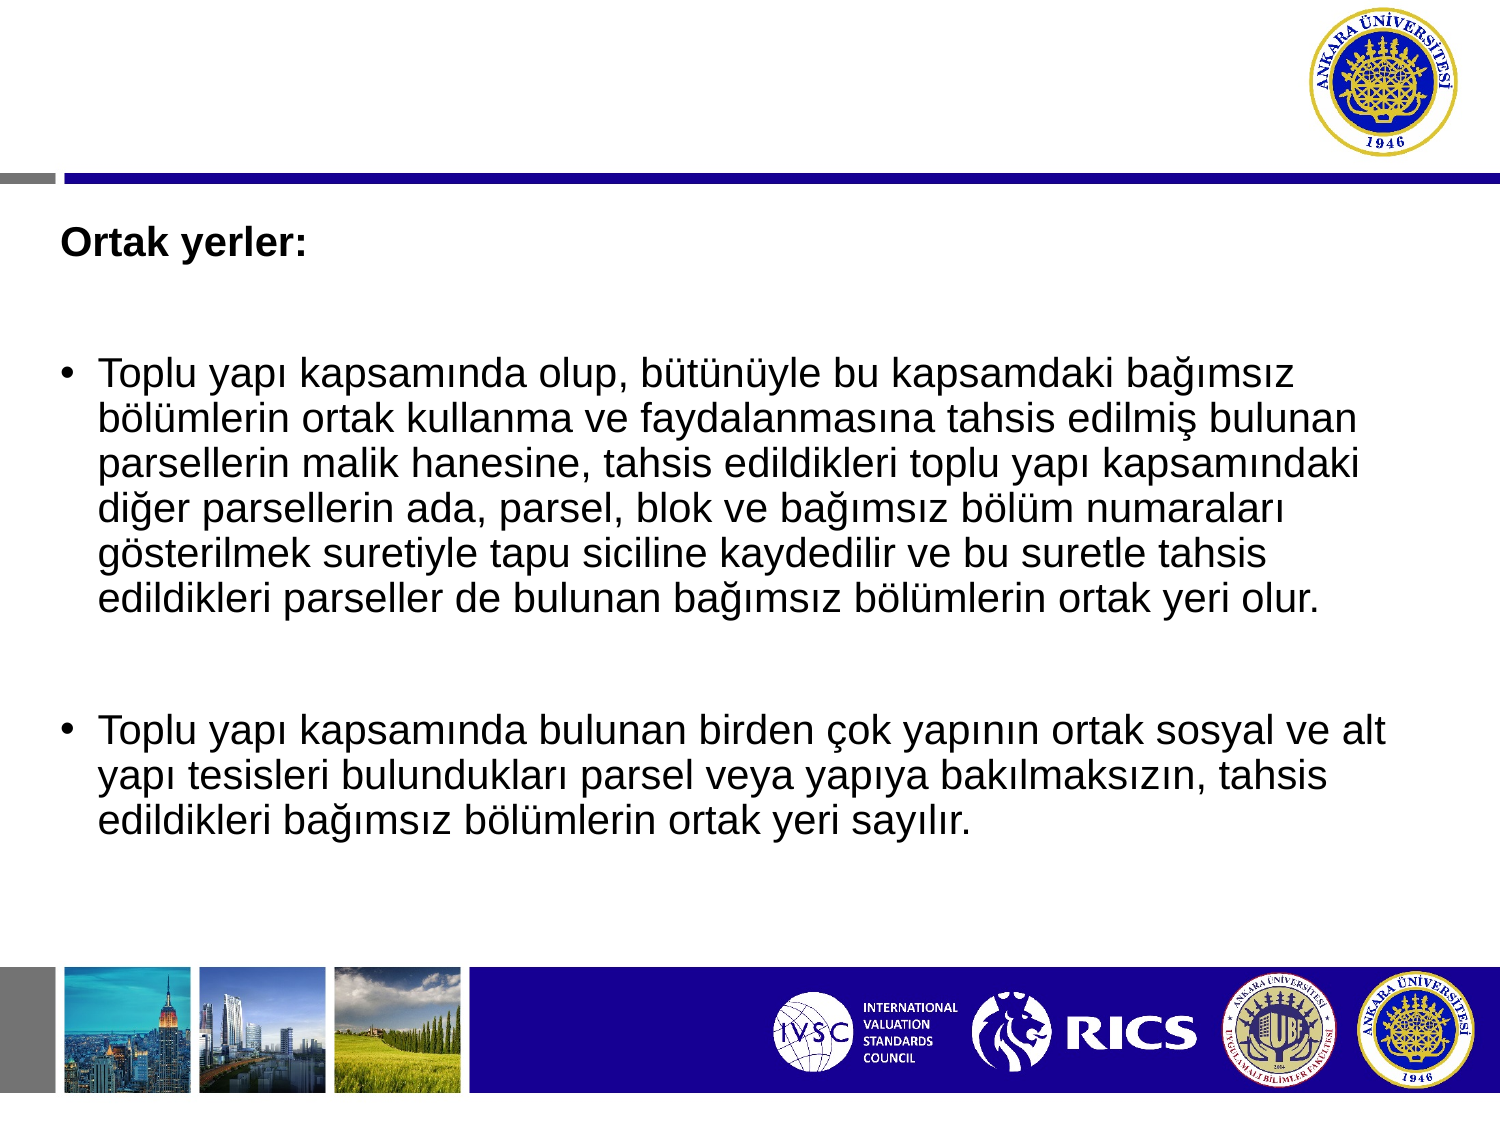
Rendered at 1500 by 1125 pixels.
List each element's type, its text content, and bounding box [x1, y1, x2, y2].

list Ortak yerler: Toplu yapı kapsamında olup, bütünüyle bu kapsamdaki bağımsız bölümlerin ortak kullanma ve faydalanmasına tahsis edilmiş bulunan parsellerin malik hanesine, tahsis edildikleri toplu yapı kapsamındaki diğer parsellerin ada, parsel, blok ve bağımsız bölüm numaraları gösterilmek suretiyle tapu siciline kaydedilir ve bu suretle tahsis edildikleri parseller de bulunan bağımsız bölümlerin ortak yeri olur. Toplu yapı kapsamında bulunan birden çok yapının ortak sosyal ve alt yapı tesisleri bulundukları parsel veya yapıya bakılmaksızın, tahsis edildikleri bağımsız bölümlerin ortak yeri sayılır. [60, 219, 1410, 868]
picture [0, 0, 1500, 1125]
footer [510, 1046, 990, 1103]
